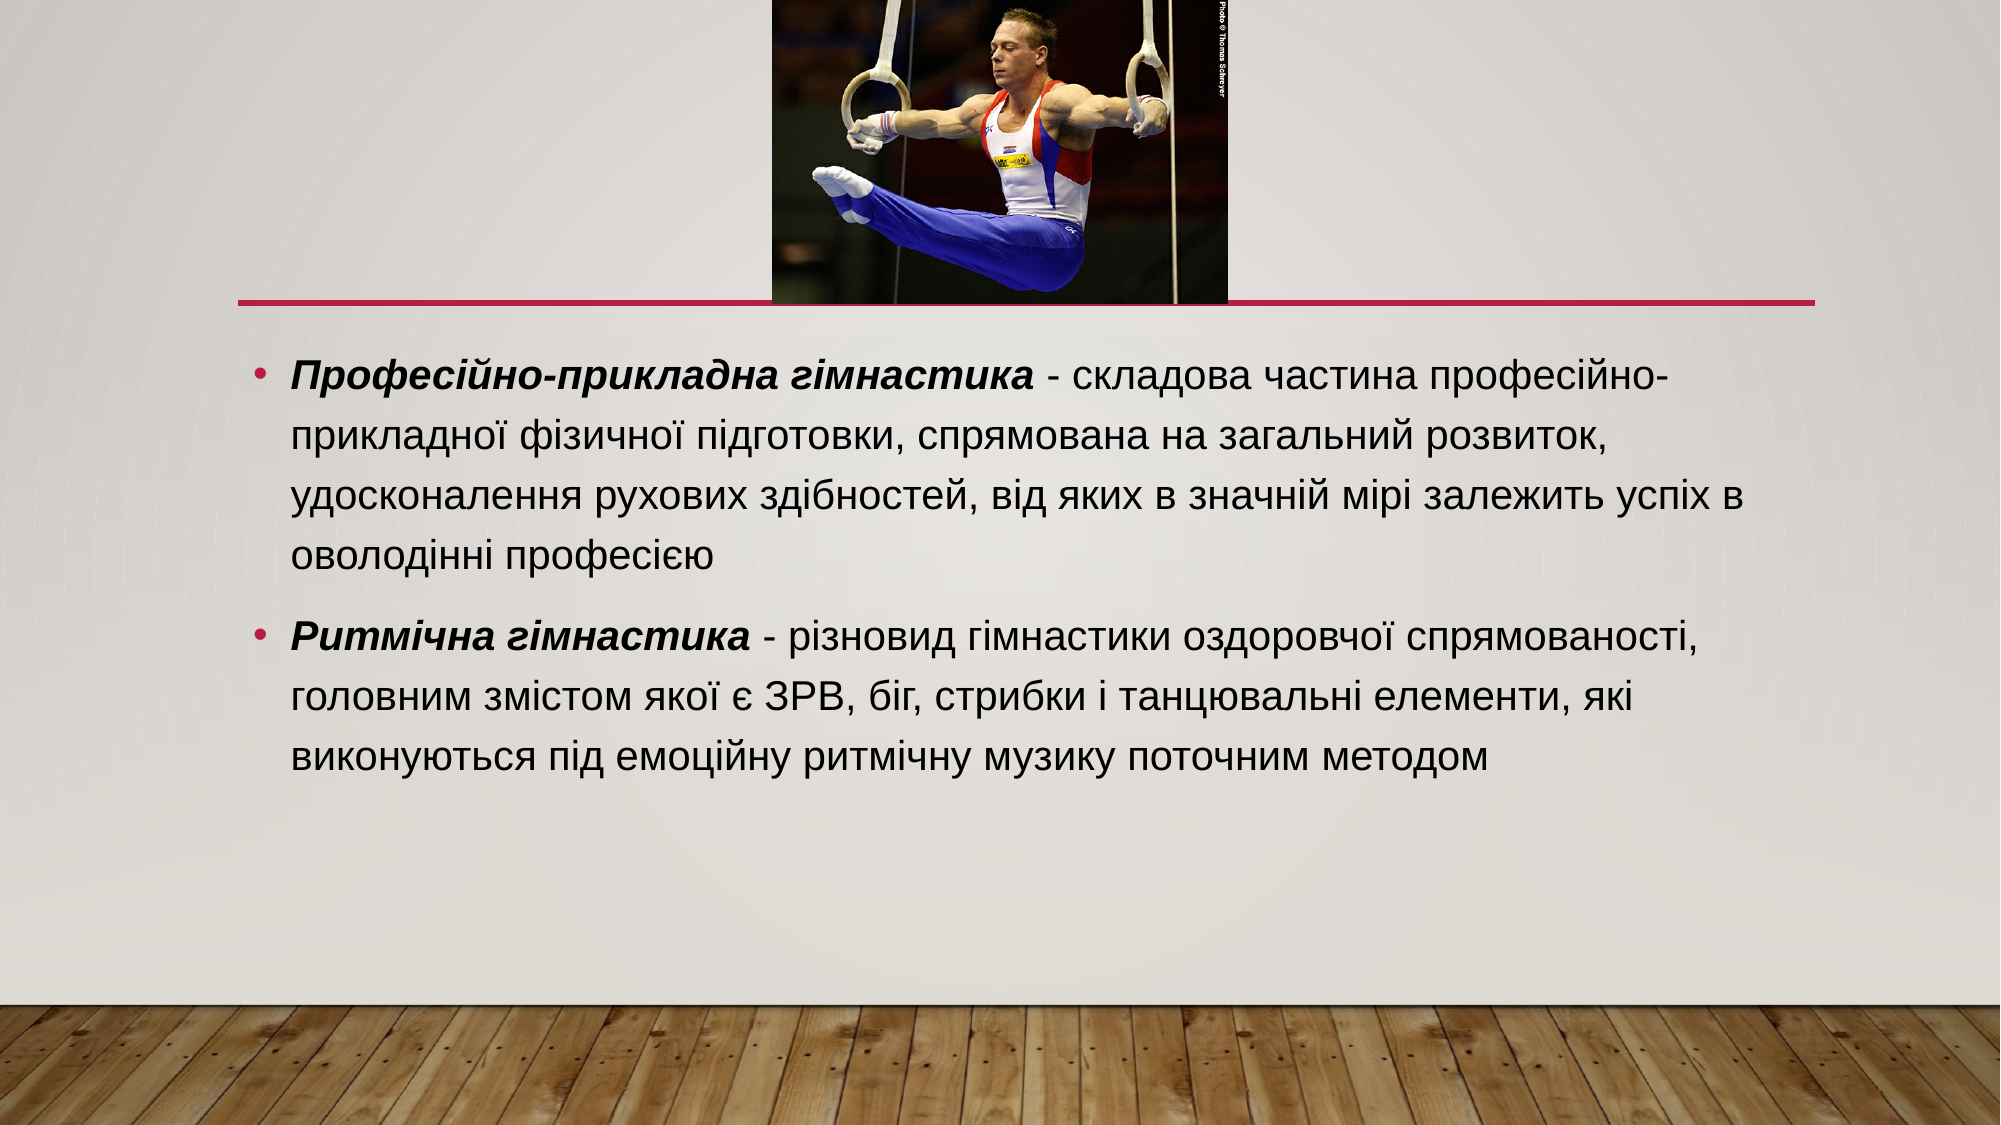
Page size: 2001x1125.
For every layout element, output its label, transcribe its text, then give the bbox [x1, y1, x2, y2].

list Професійно-прикладна гімнастика ‑ складова частина професійно-прикладної фізичної підготовки, спрямована на загальний розвиток, удосконалення рухових здібностей, від яких в значній мірі залежить успіх в оволодінні професією Ритмічна гімнастика ‑ різновид гімнастики оздоровчої спрямованості, головним змістом якої є ЗРВ, біг, стрибки і танцювальні елементи, які виконуються під емоційну ритмічну музику поточним методом [238, 330, 1814, 897]
picture [0, 1005, 2000, 1125]
picture [772, 0, 1228, 304]
